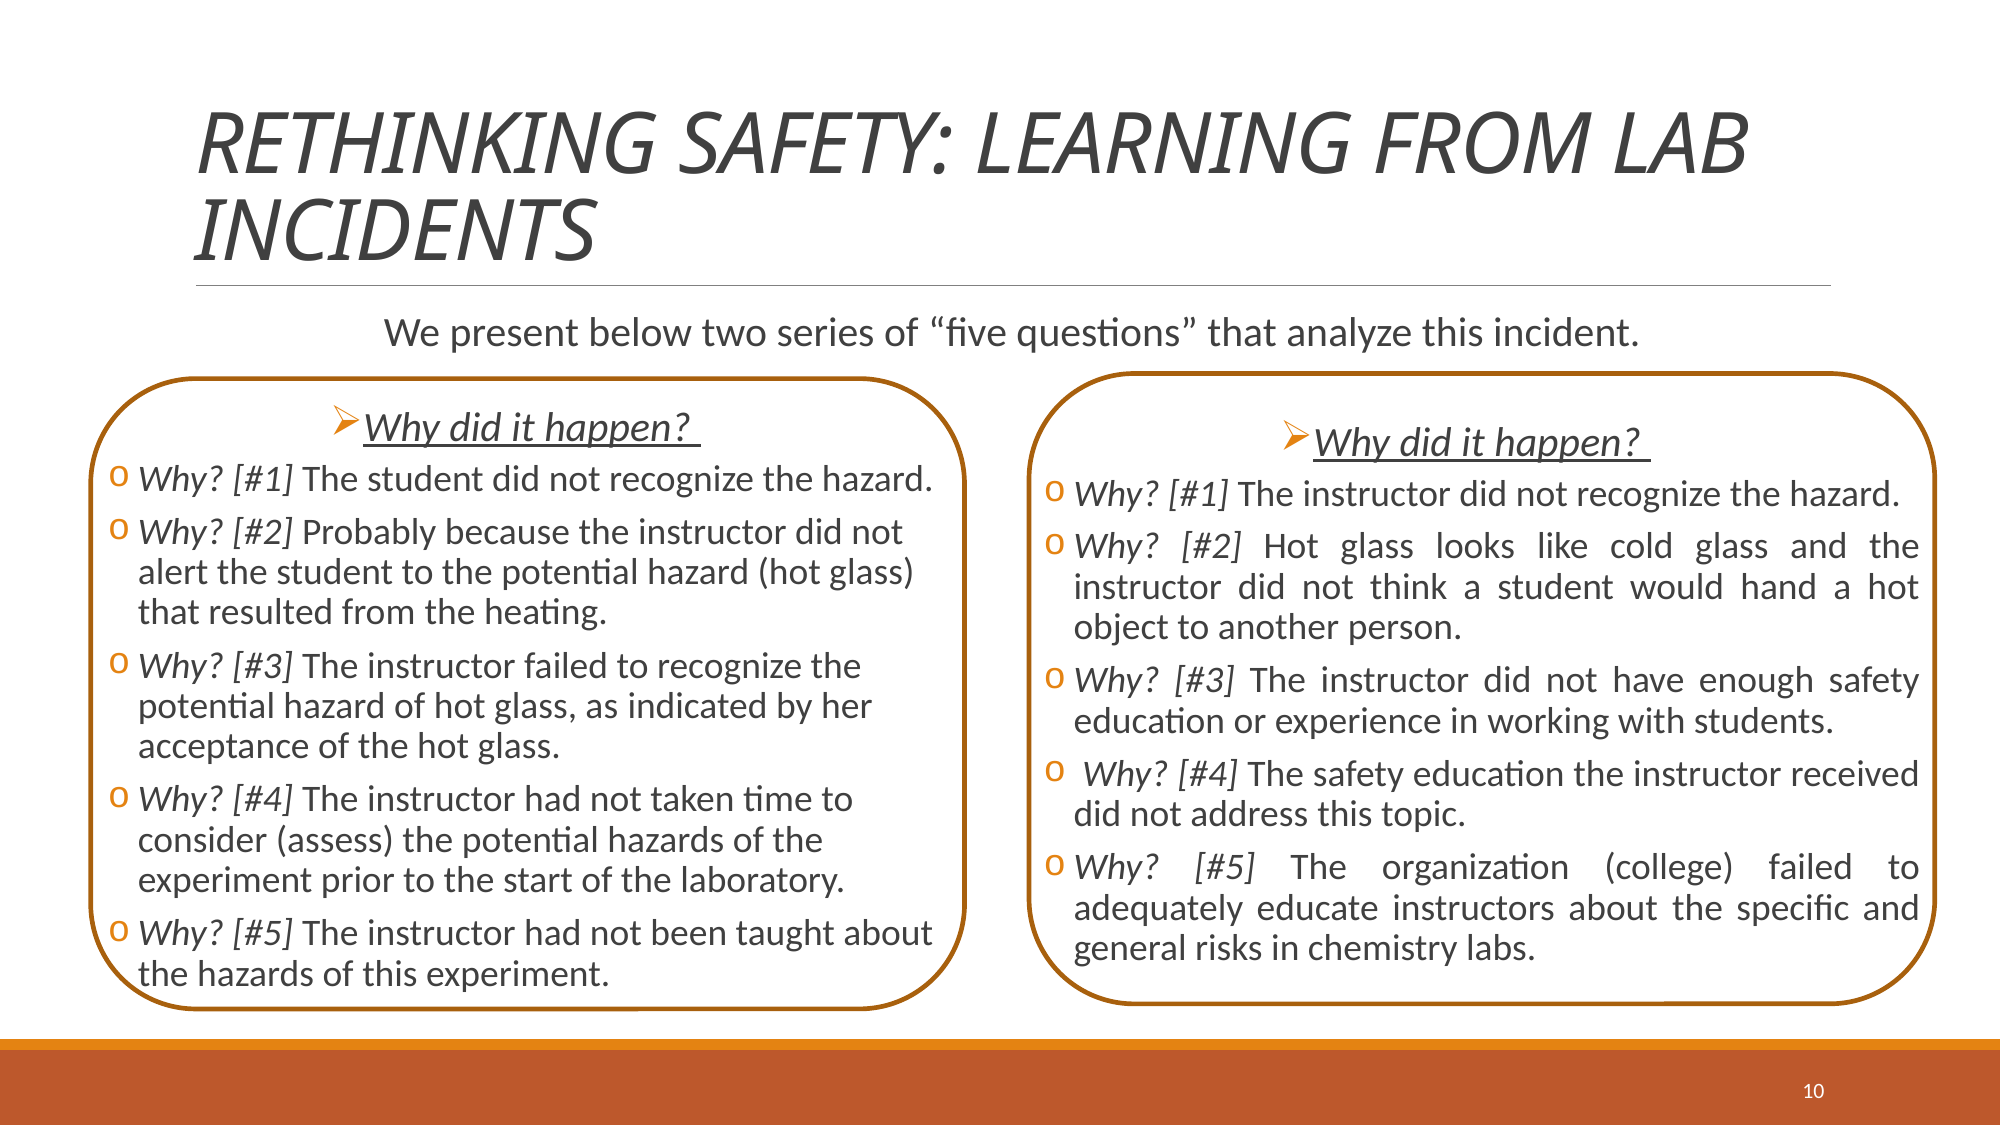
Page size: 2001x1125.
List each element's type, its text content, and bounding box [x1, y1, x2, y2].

text_box [89, 377, 966, 1011]
title RETHINKING SAFETY: LEARNING FROM LAB INCIDENTS [180, 47, 1830, 285]
text_box Why did it happen? Why? [#1] The instructor did not recognize the hazard. Why? [#2] Hot glass looks like cold glass and the instructor did not think a student would hand a hot object to another person. Why? [#3] The instructor did not have enough safety education or experience in working with students. Why? [#4] The safety education the instructor received did not address this topic. Why? [#5] The organization (college) failed to adequately educate instructors about the specific and general risks in chemistry labs. [1010, 412, 1921, 1010]
list We present below two series of “five questions” that analyze this incident. [180, 302, 1830, 372]
text_box [1027, 372, 1937, 1006]
slide_number 10 [1624, 1059, 1840, 1120]
text_box Why did it happen? Why? [#1] The student did not recognize the hazard. Why? [#2] Probably because the instructor did not alert the student to the potential hazard (hot glass) that resulted from the heating. Why? [#3] The instructor failed to recognize the potential hazard of hot glass, as indicated by her acceptance of the hot glass. Why? [#4] The instructor had not taken time to consider (assess) the potential hazards of the experiment prior to the start of the laboratory. Why? [#5] The instructor had not been taught about the hazards of this experiment. [75, 397, 956, 1015]
